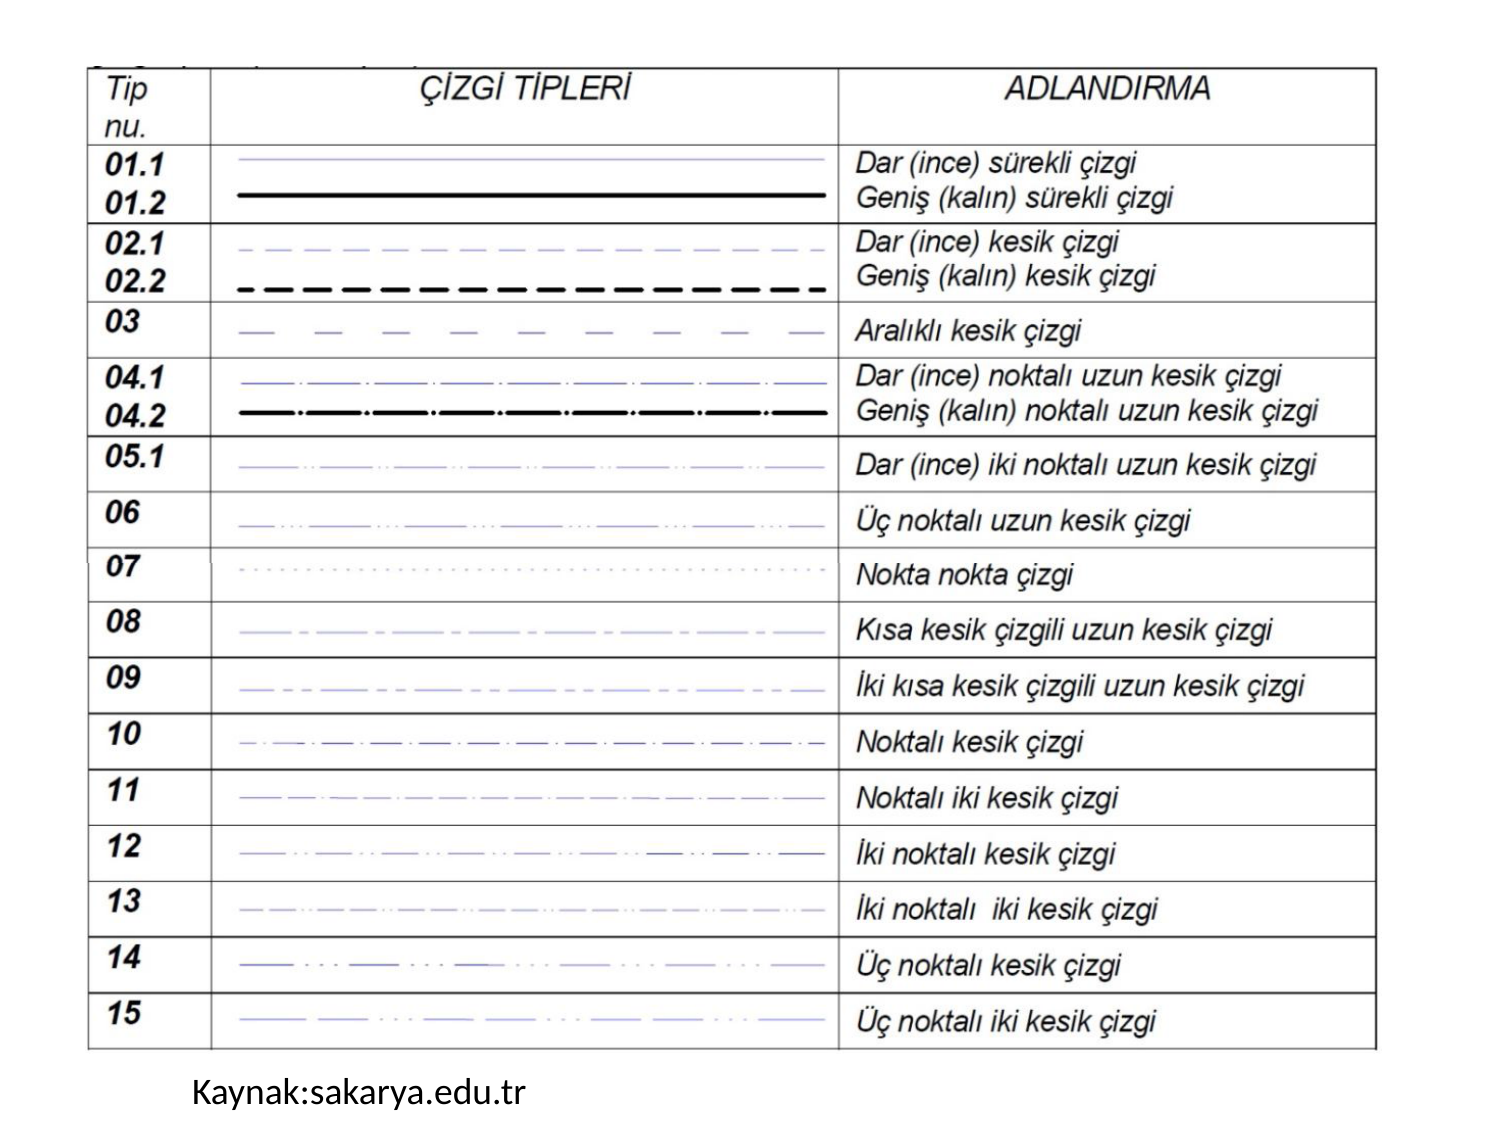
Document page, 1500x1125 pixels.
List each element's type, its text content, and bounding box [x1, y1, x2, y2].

picture [76, 563, 1389, 1062]
text_box Kaynak:sakarya.edu.tr [177, 1071, 1288, 1120]
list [76, 66, 1389, 563]
